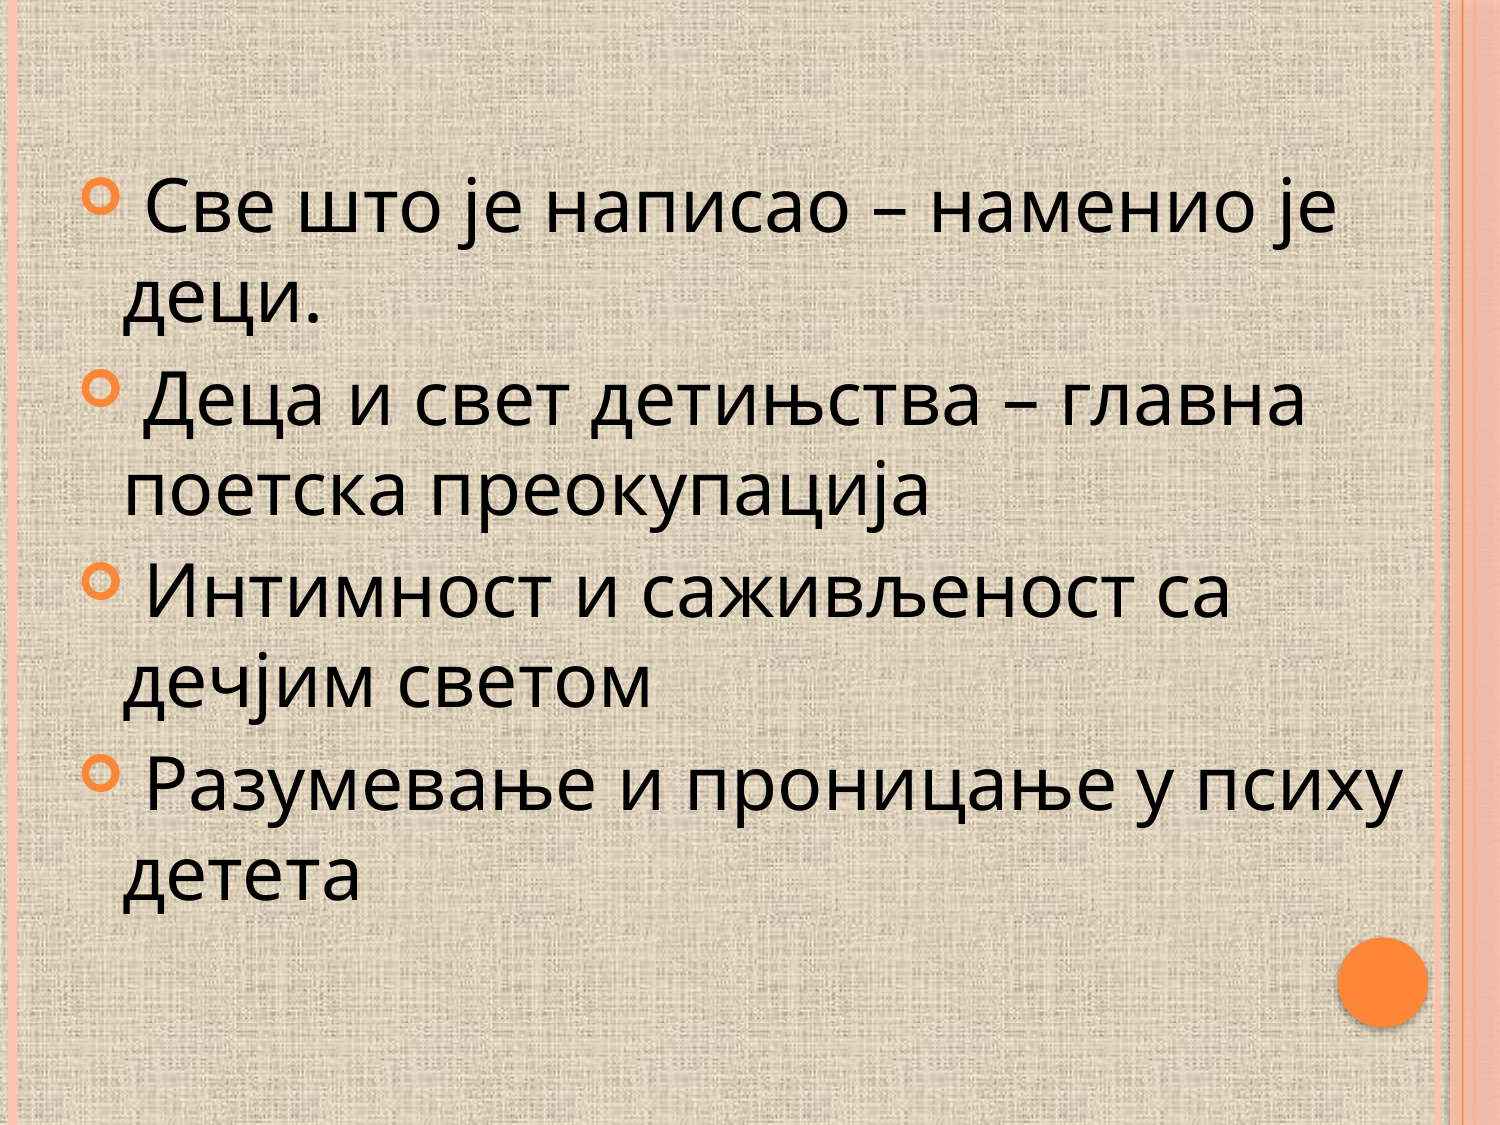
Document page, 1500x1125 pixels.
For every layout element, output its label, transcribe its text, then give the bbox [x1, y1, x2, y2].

picture [0, 0, 7, 1125]
picture [18, 0, 1434, 1125]
list Све што је написао – наменио је деци. Деца и свет детињства – главна поетска преокупација Интимност и саживљеност са дечјим светом Разумевање и проницање у психу детета [62, 149, 1438, 1063]
picture [1441, 0, 1449, 1125]
